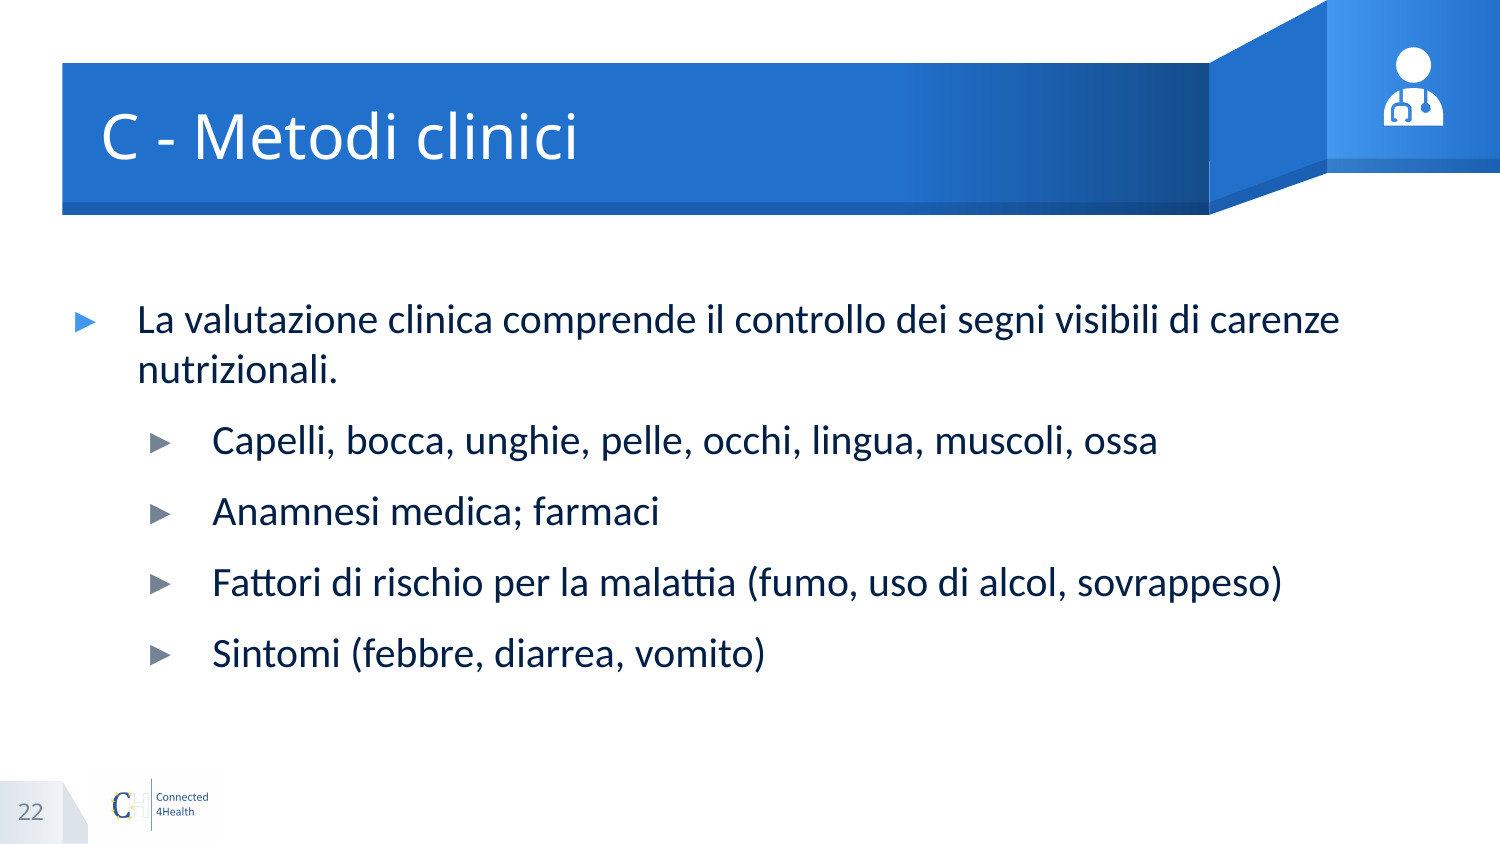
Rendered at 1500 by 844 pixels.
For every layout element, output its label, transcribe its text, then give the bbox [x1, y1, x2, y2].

picture [88, 769, 220, 844]
list La valutazione clinica comprende il controllo dei segni visibili di carenze nutrizionali. Capelli, bocca, unghie, pelle, occhi, lingua, muscoli, ossa Anamnesi medica; farmaci Fattori di rischio per la malattia (fumo, uso di alcol, sovrappeso) Sintomi (febbre, diarrea, vomito) [62, 291, 1405, 730]
title C - Metodi clinici [100, 64, 1329, 215]
slide_number 22 [0, 781, 63, 844]
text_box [1383, 47, 1444, 126]
